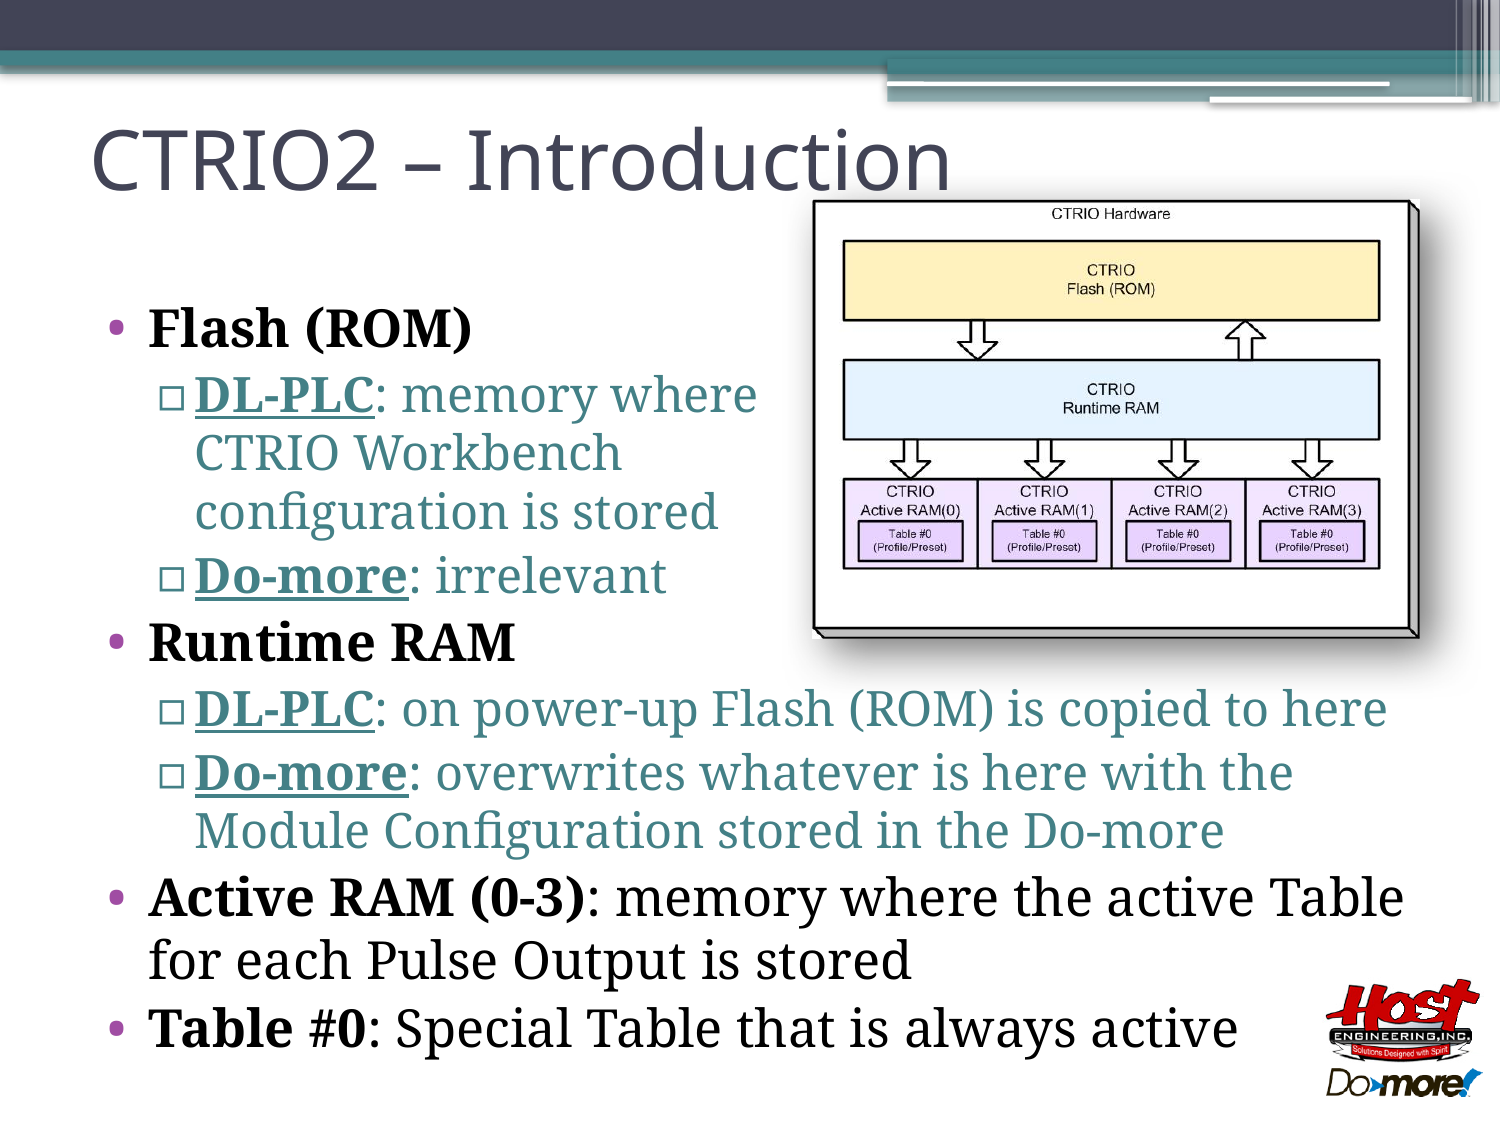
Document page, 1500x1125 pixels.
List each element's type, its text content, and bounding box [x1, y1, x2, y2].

picture [1321, 975, 1484, 1100]
list Flash (ROM) DL-PLC: memory where CTRIO Workbench configuration is stored Do-more: irrelevant Runtime RAM DL-PLC: on power-up Flash (ROM) is copied to here Do-more: overwrites whatever is here with the Module Configuration stored in the Do-more Active RAM (0-3): memory where the active Table for each Pulse Output is stored Table #0: Special Table that is always active [75, 287, 1425, 1079]
title CTRIO2 – Introduction [75, 99, 1425, 287]
picture [812, 199, 1420, 639]
